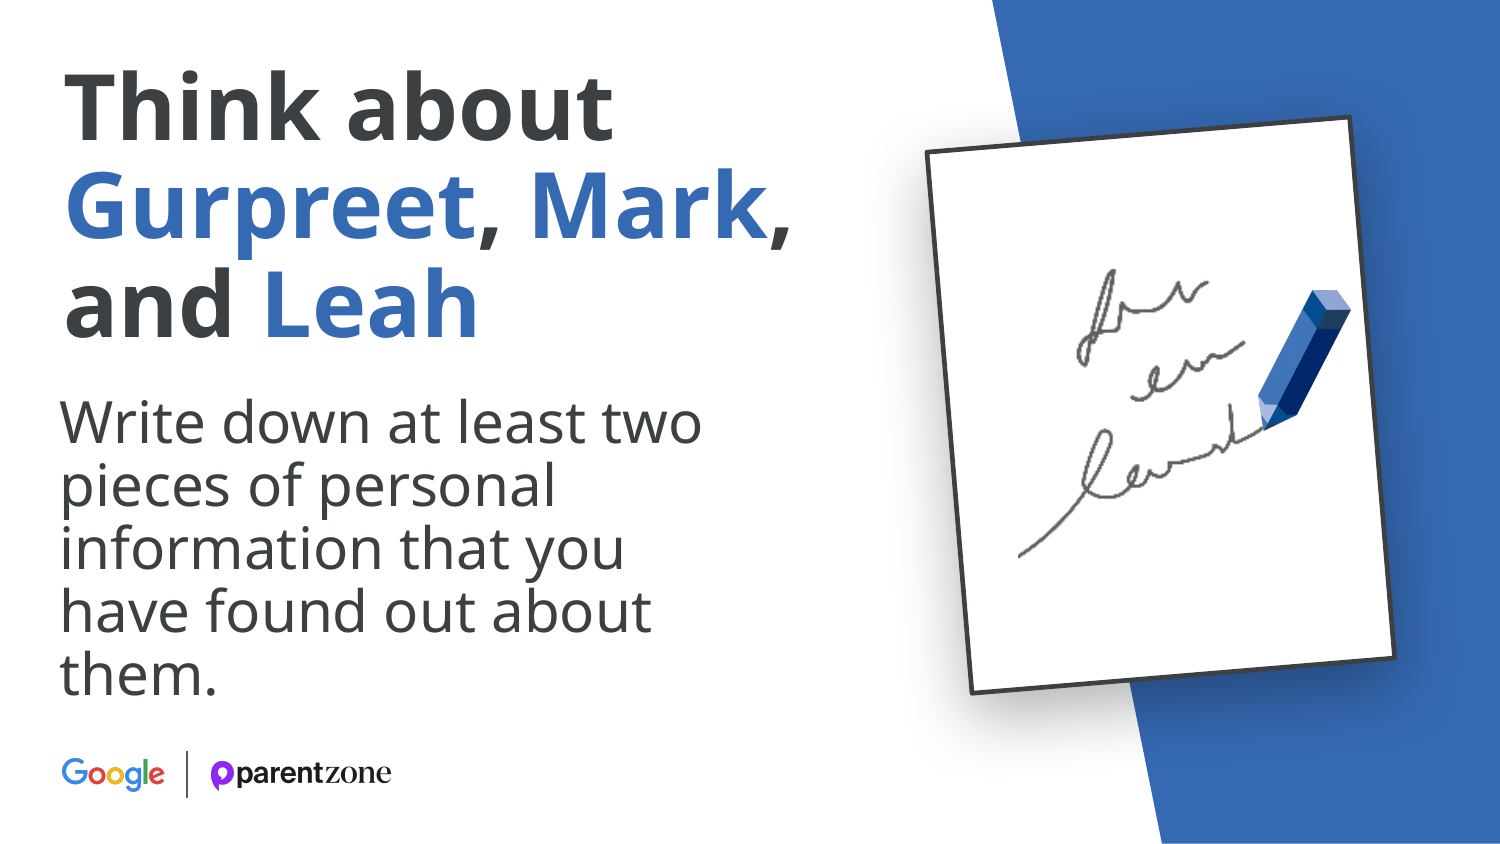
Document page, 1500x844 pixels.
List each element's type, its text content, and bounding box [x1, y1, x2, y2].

picture [62, 758, 165, 792]
text_box Think about Gurpreet, Mark, and Leah [63, 60, 969, 640]
text_box Write down at least two pieces of personal information that you have found out about them. [59, 393, 759, 709]
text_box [926, 116, 1395, 694]
text_box [992, 0, 1500, 844]
picture [211, 761, 391, 791]
